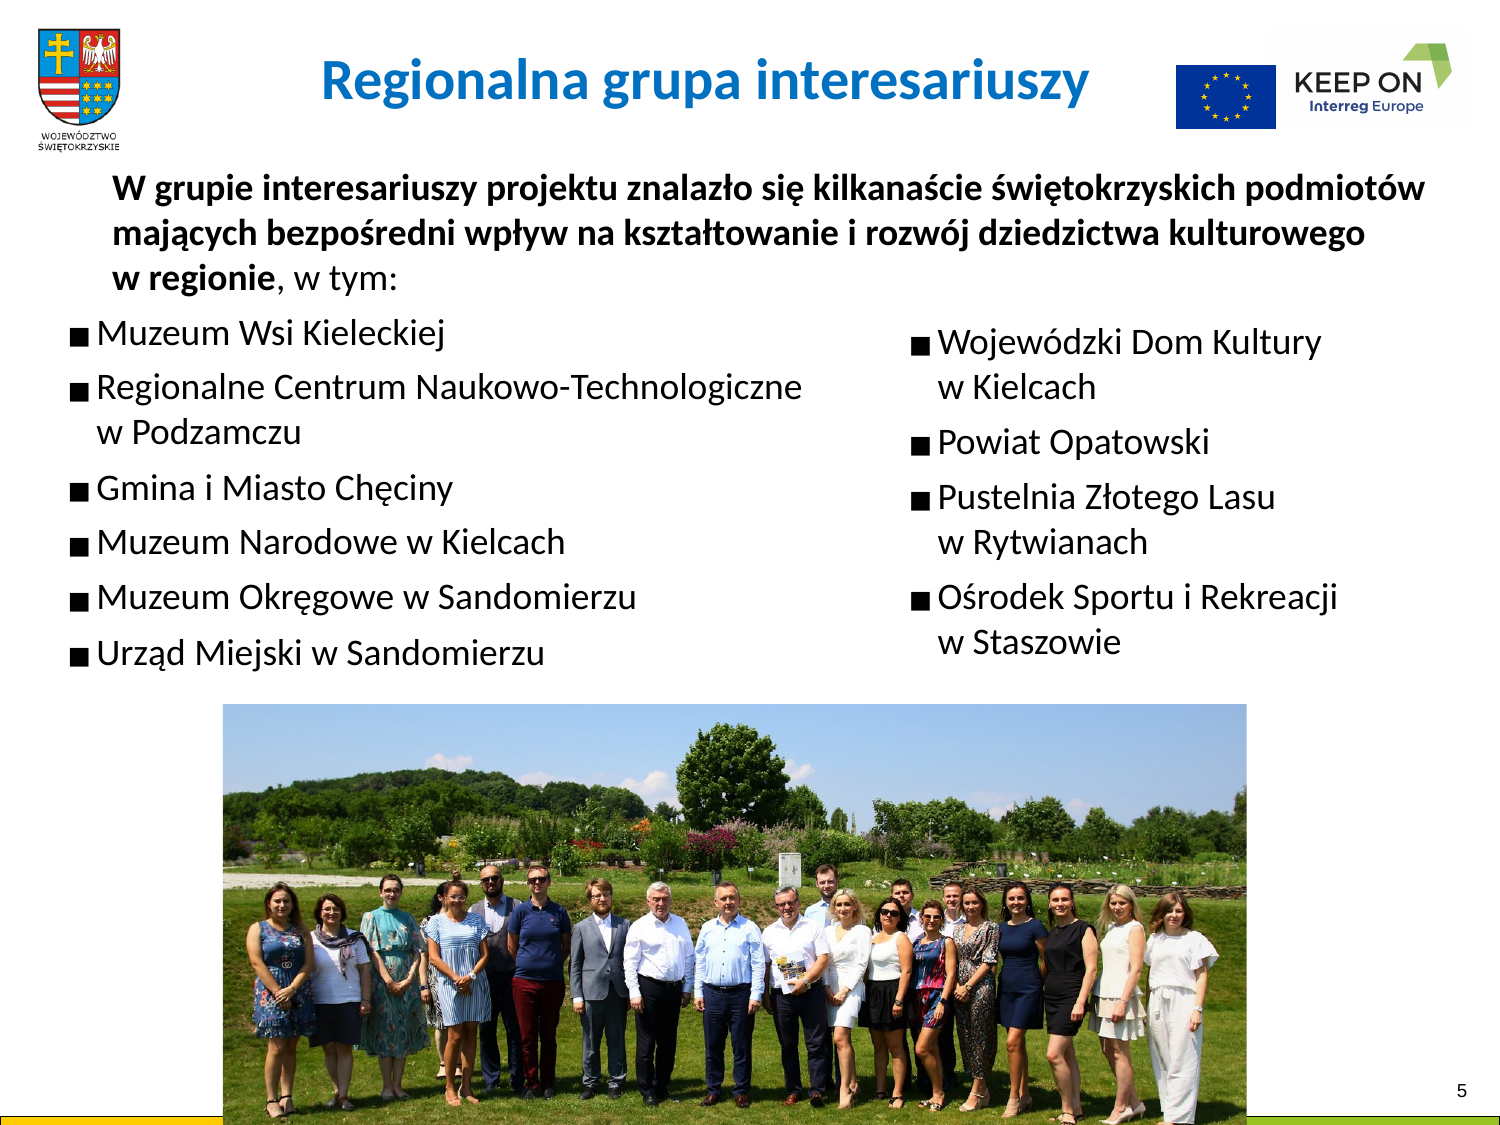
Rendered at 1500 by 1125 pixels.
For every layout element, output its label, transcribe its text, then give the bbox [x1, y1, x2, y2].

picture [1176, 28, 1468, 130]
picture [222, 704, 1247, 1125]
text_box W grupie interesariuszy projektu znalazło się kilkanaście świętokrzyskich podmiotów mających bezpośredni wpływ na kształtowanie i rozwój dziedzictwa kulturowego w regionie, w tym: Muzeum Wsi Kieleckiej Regionalne Centrum Naukowo-Technologiczne w Podzamczu Gmina i Miasto Chęciny Muzeum Narodowe w Kielcach Muzeum Okręgowe w Sandomierzu Urząd Miejski w Sandomierzu [22, 155, 1448, 735]
text_box Wojewódzki Dom Kultury w Kielcach Powiat Opatowski Pustelnia Złotego Lasu w Rytwianach Ośrodek Sportu i Rekreacji w Staszowie [863, 301, 1478, 547]
picture [31, 21, 127, 156]
title Regionalna grupa interesariuszy [131, 29, 1333, 122]
